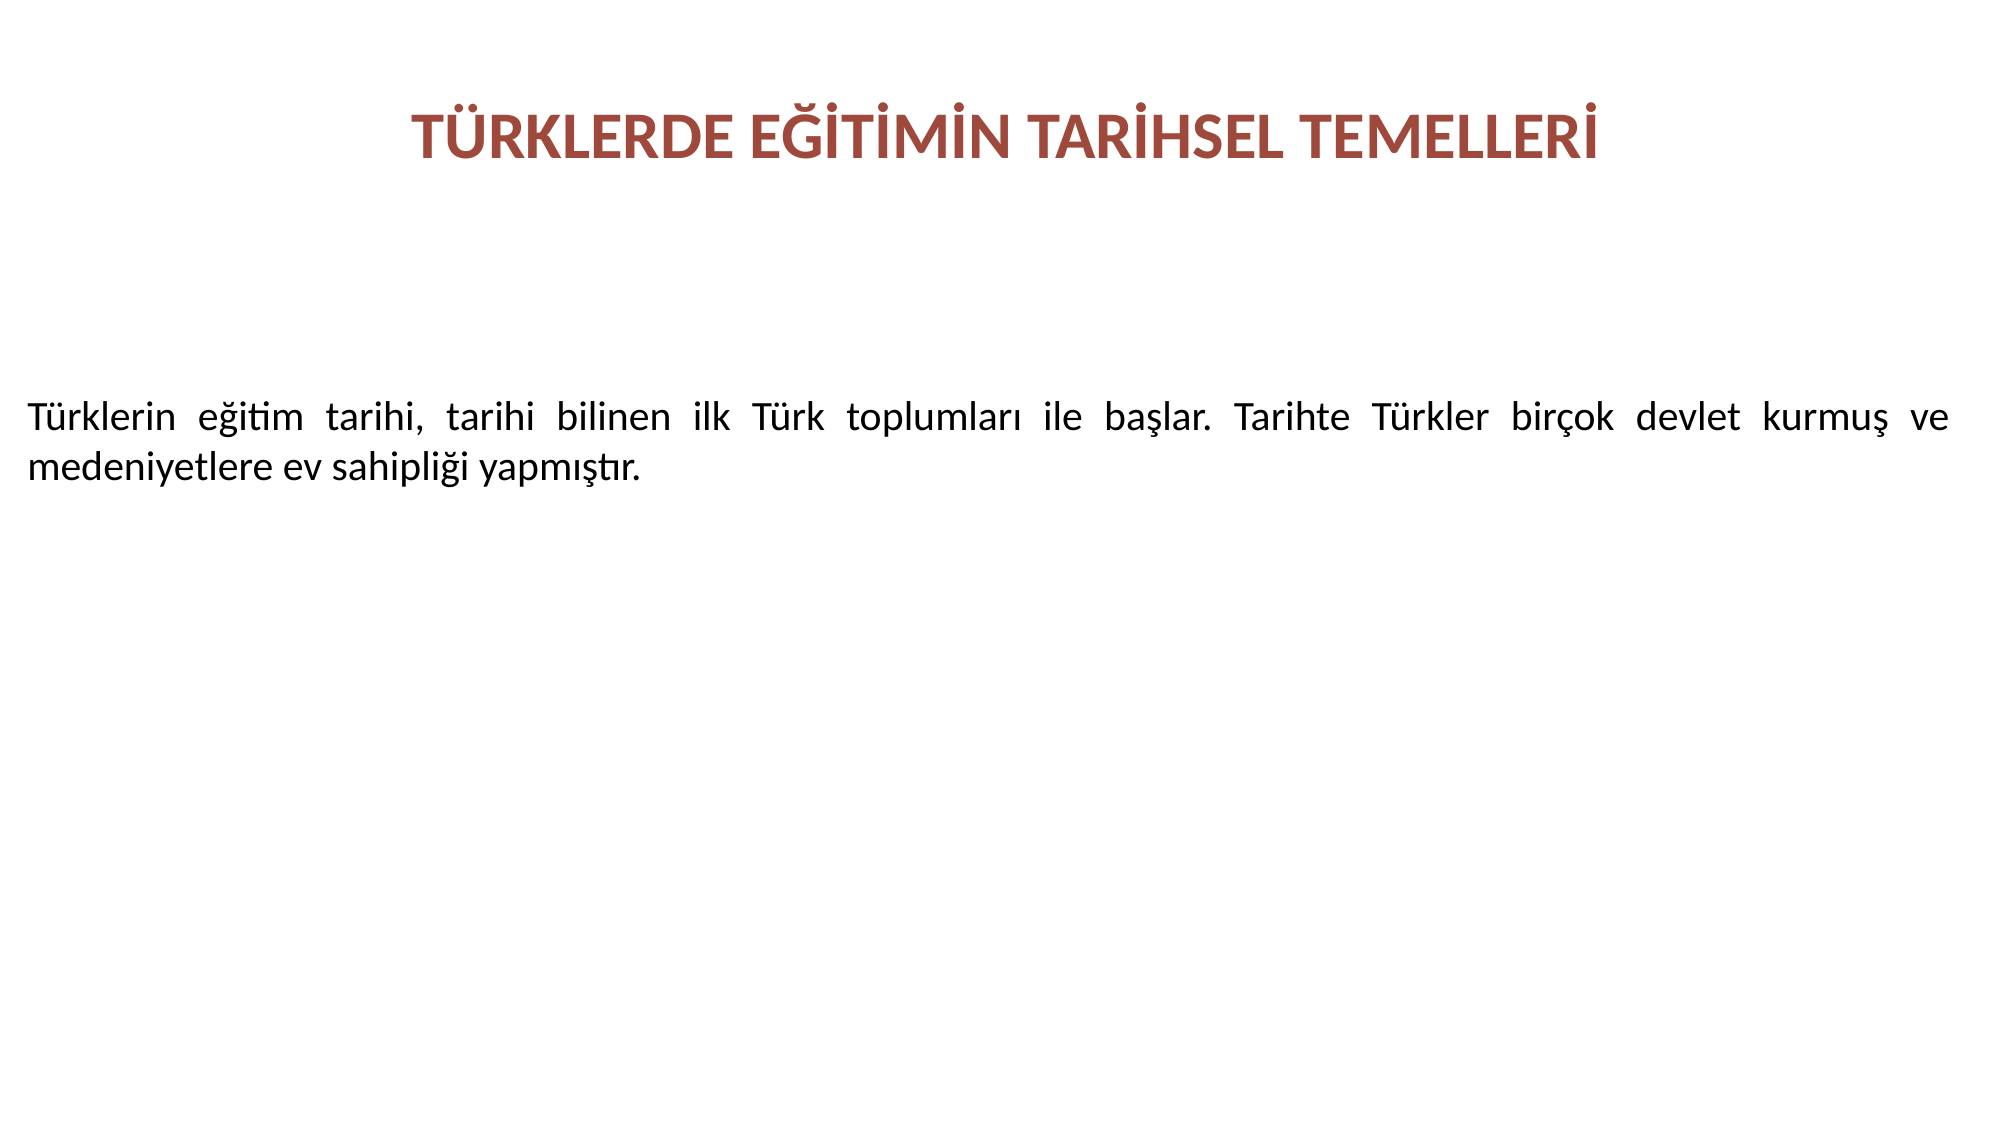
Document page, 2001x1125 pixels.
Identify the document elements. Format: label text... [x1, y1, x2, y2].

text_box TÜRKLERDE EĞİTİMİN TARİHSEL TEMELLERİ [12, 84, 2000, 180]
text_box Türklerin eğitim tarihi, tarihi bilinen ilk Türk toplumları ile başlar. Tarihte Türkler birçok devlet kurmuş ve medeniyetlere ev sahipliği yapmıştır. [12, 381, 1966, 547]
